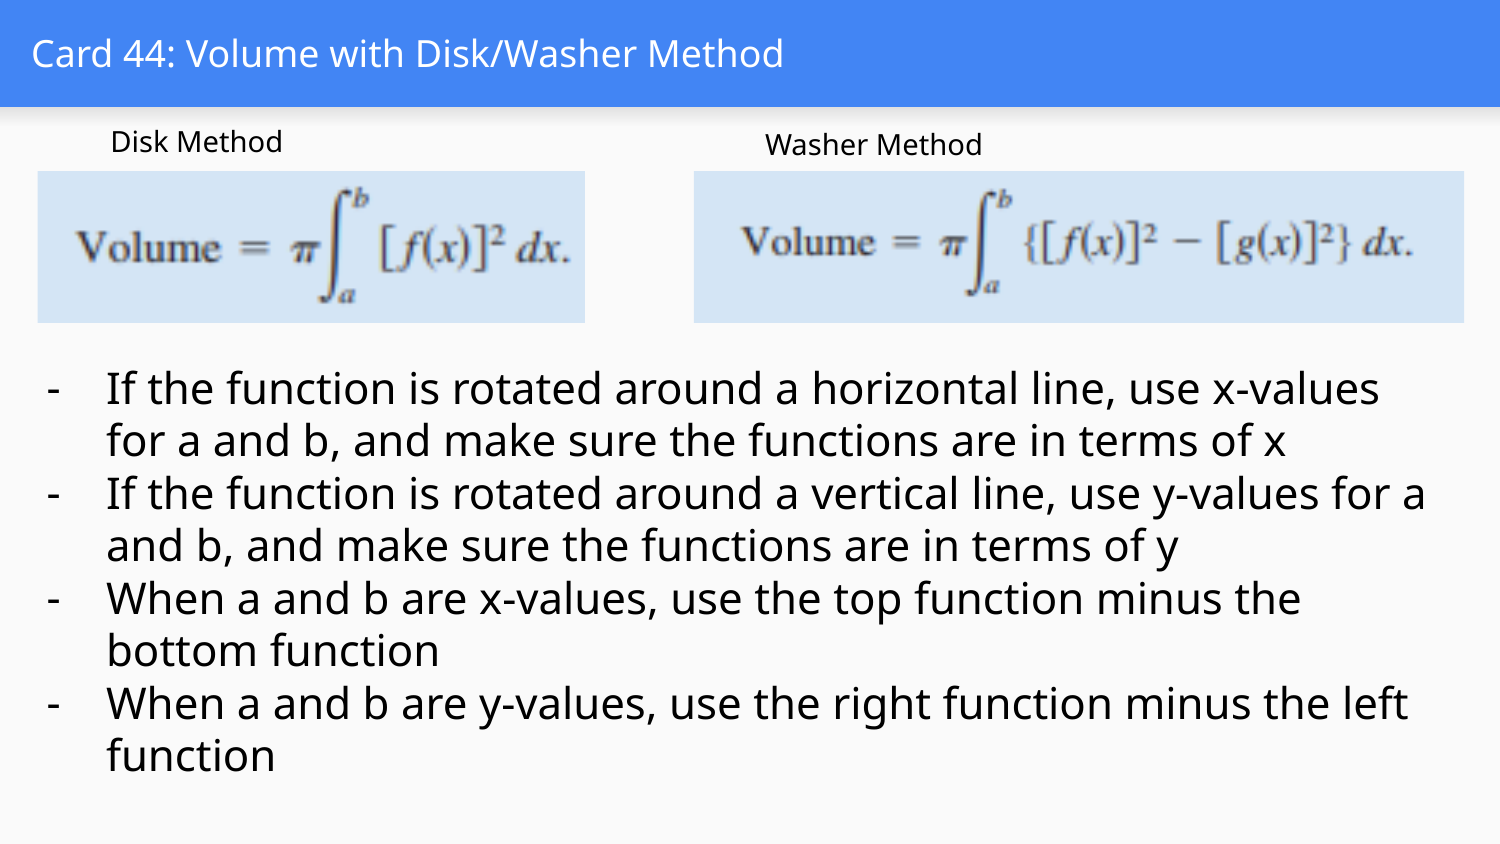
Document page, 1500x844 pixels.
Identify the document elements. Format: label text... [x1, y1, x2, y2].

text_box Washer Method [750, 111, 1162, 162]
title Card 44: Volume with Disk/Washer Method [16, 2, 1464, 102]
text_box If the function is rotated around a horizontal line, use x-values for a and b, and make sure the functions are in terms of x If the function is rotated around a vertical line, use y-values for a and b, and make sure the functions are in terms of y When a and b are x-values, use the top function minus the bottom function When a and b are y-values, use the right function minus the left function [16, 345, 1464, 608]
text_box Disk Method [95, 108, 342, 149]
picture [37, 171, 586, 323]
picture [693, 171, 1465, 323]
